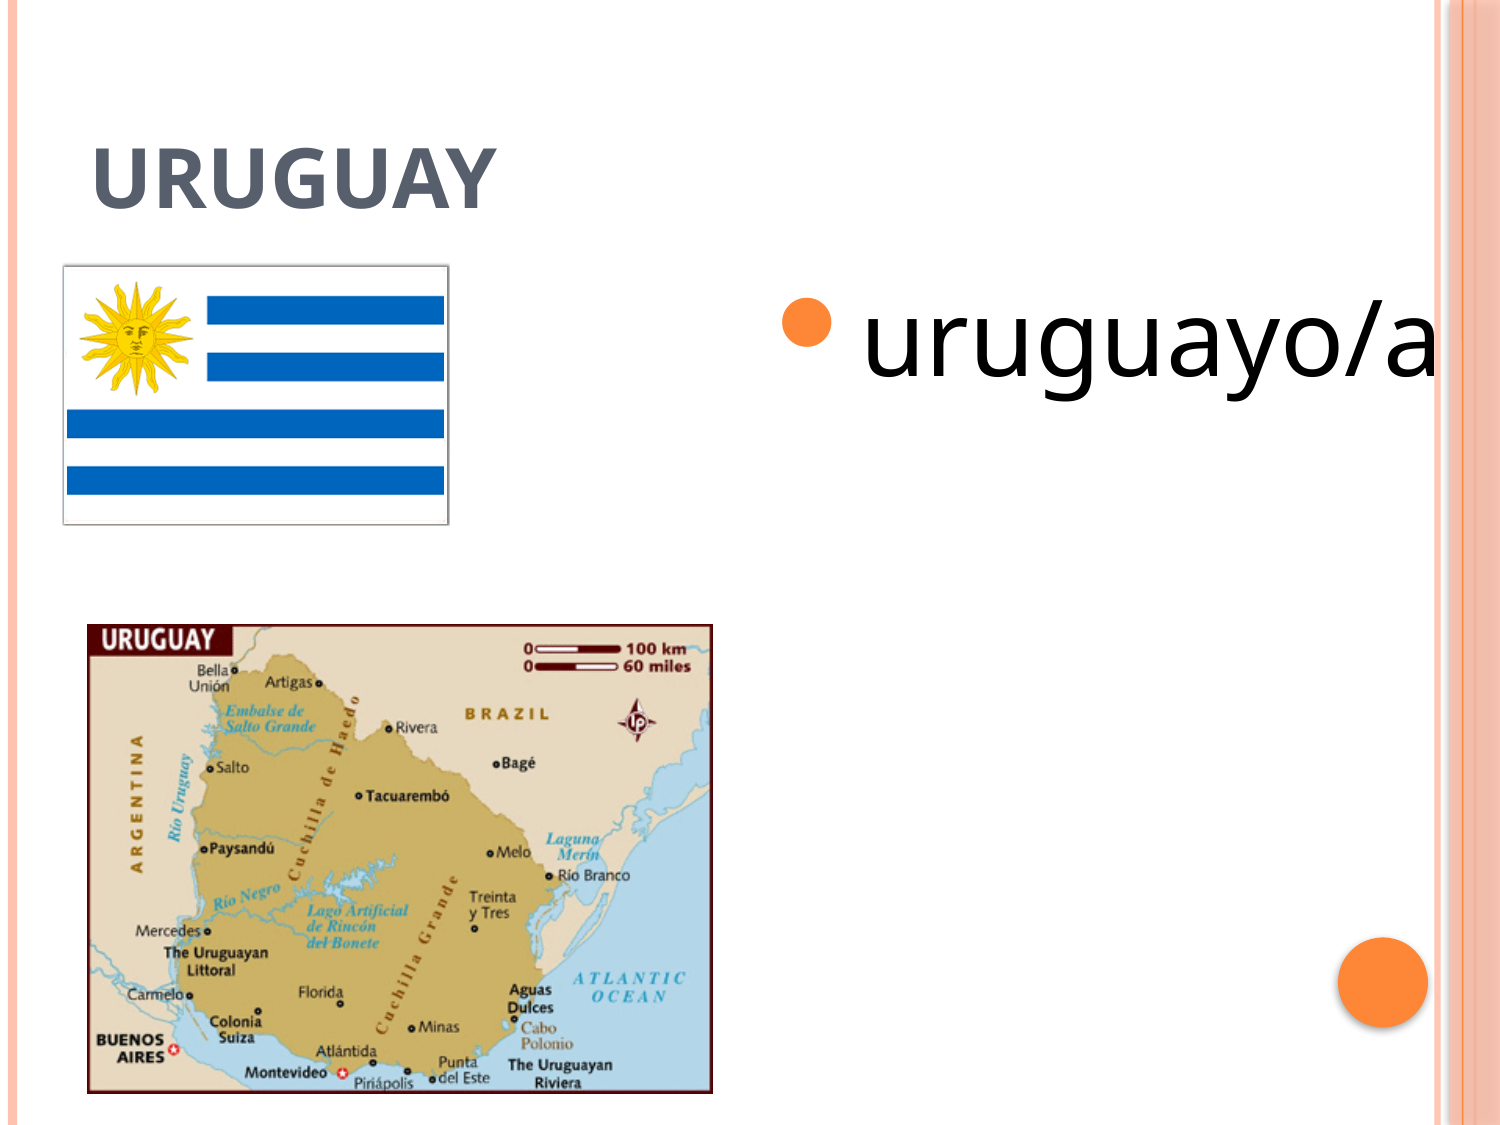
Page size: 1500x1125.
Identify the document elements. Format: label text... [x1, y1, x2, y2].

picture [86, 624, 713, 1095]
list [61, 261, 451, 527]
list uruguayo/a [700, 262, 1500, 1013]
title Uruguay [75, 45, 1300, 233]
